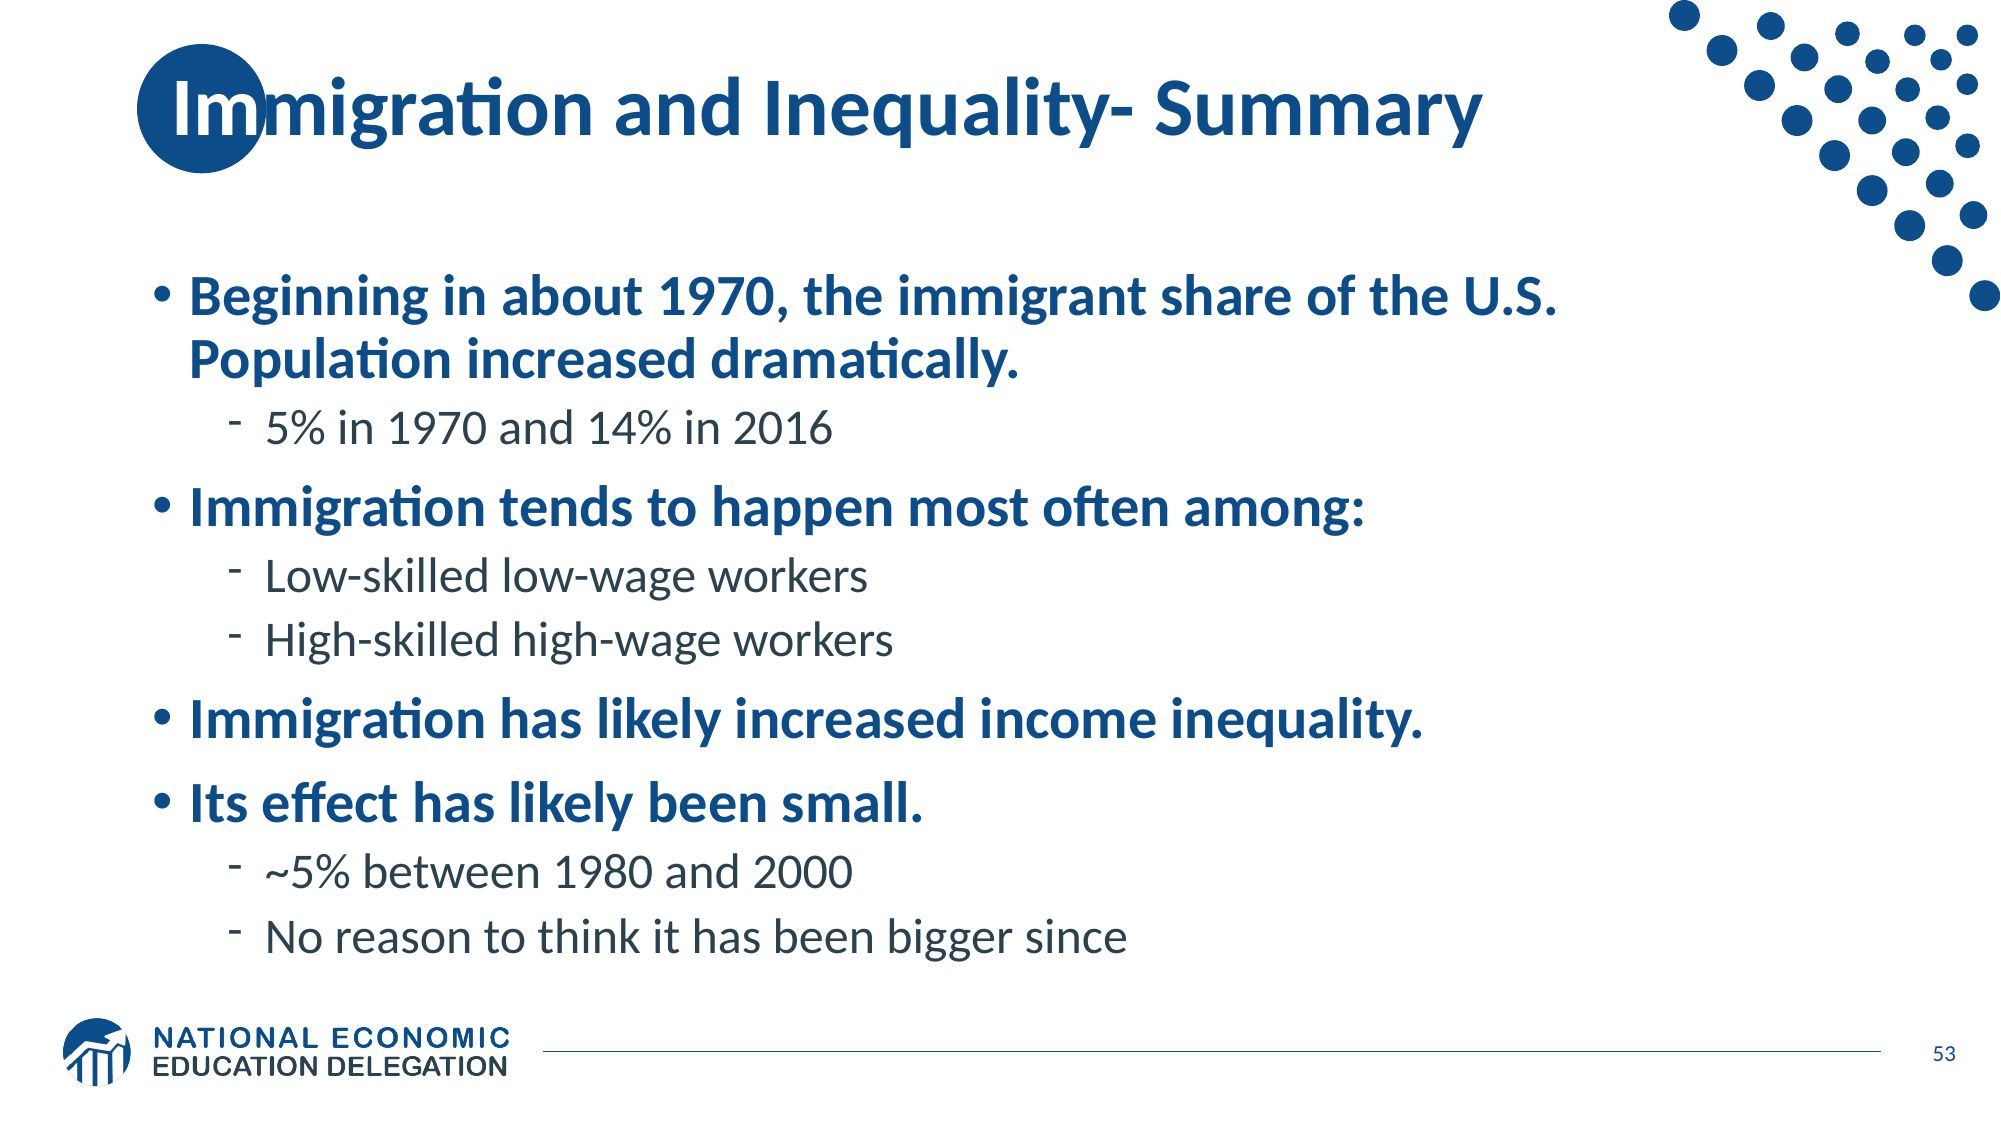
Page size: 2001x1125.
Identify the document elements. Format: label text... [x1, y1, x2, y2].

title Immigration and Inequality- Summary [137, 0, 1863, 218]
list Beginning in about 1970, the immigrant share of the U.S. Population increased dramatically. 5% in 1970 and 14% in 2016 Immigration tends to happen most often among: Low-skilled low-wage workers High-skilled high-wage workers Immigration has likely increased income inequality. Its effect has likely been small. ~5% between 1980 and 2000 No reason to think it has been bigger since [137, 257, 1863, 972]
picture [55, 1013, 520, 1091]
slide_number 53 [1521, 1022, 1972, 1082]
